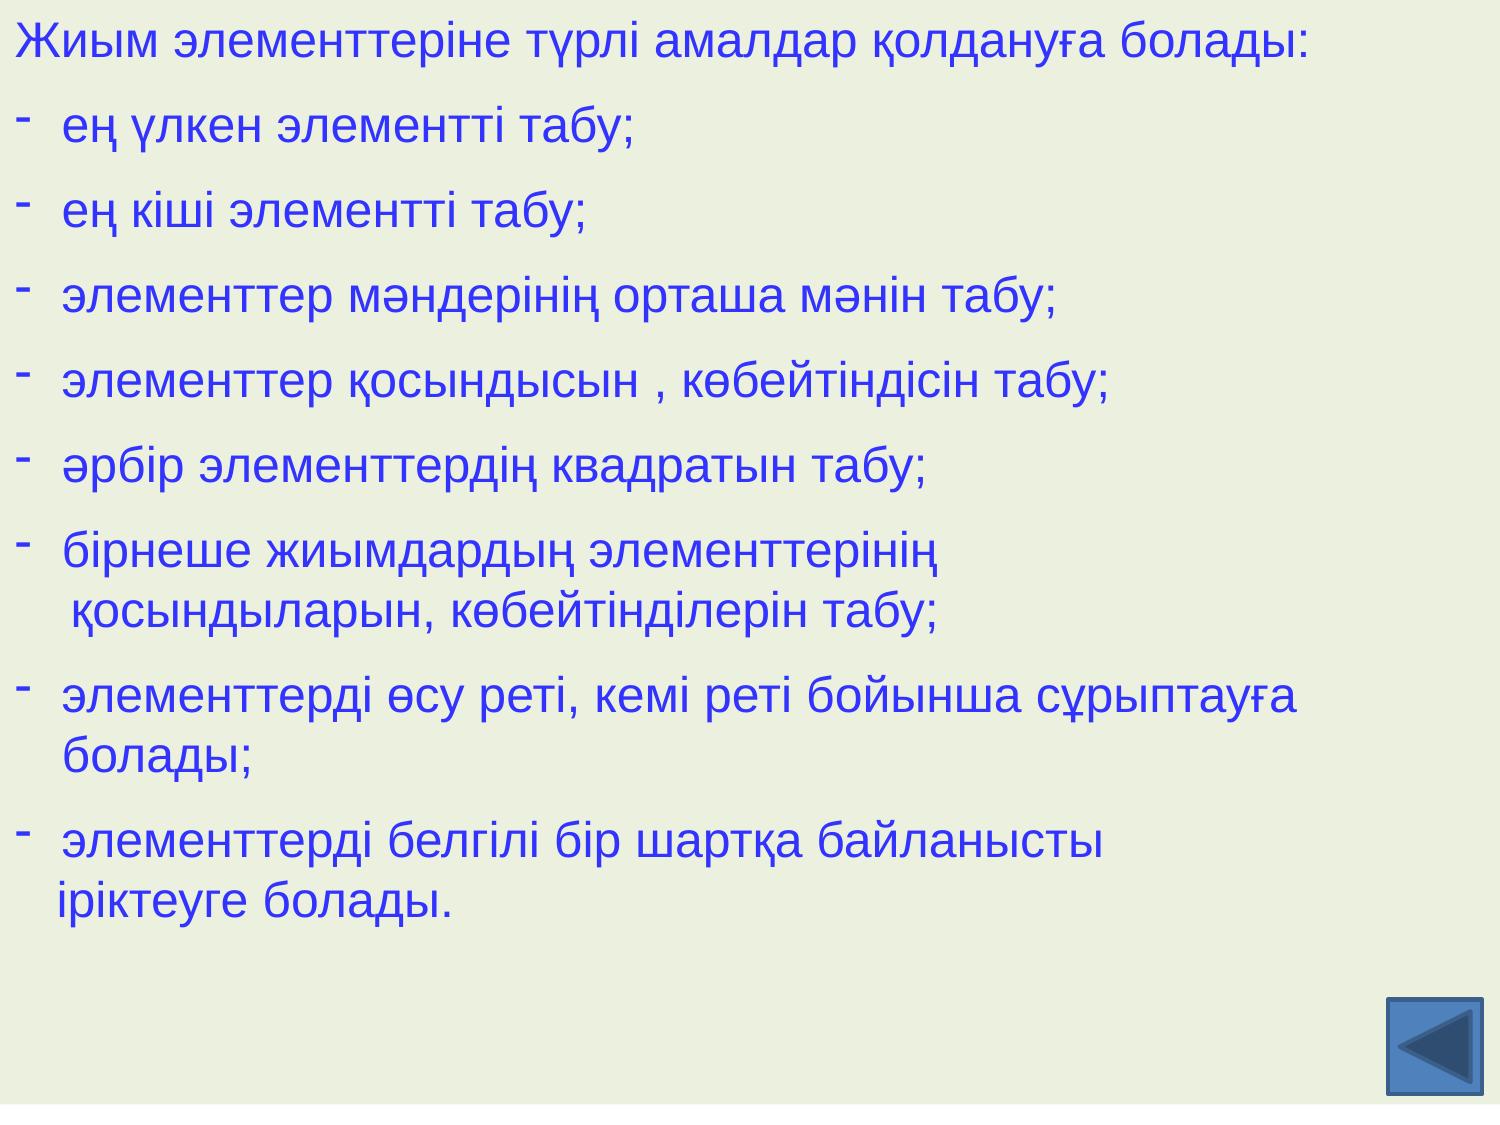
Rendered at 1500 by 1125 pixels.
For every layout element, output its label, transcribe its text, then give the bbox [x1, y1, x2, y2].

text_box [1386, 997, 1484, 1096]
text_box Жиым элементтеріне түрлі амалдар қолдануға болады: ең үлкен элементті табу; ең кіші элементті табу; элементтер мәндерінің орташа мәнін табу; элементтер қосындысын , көбейтіндісін табу; әрбір элементтердің квадратын табу; бірнеше жиымдардың элементтерінің қосындыларын, көбейтінділерін табу; элементтерді өсу реті, кемі реті бойынша сұрыптауға болады; элементтерді белгілі бір шартқа байланысты іріктеуге болады. [0, 0, 1500, 1105]
